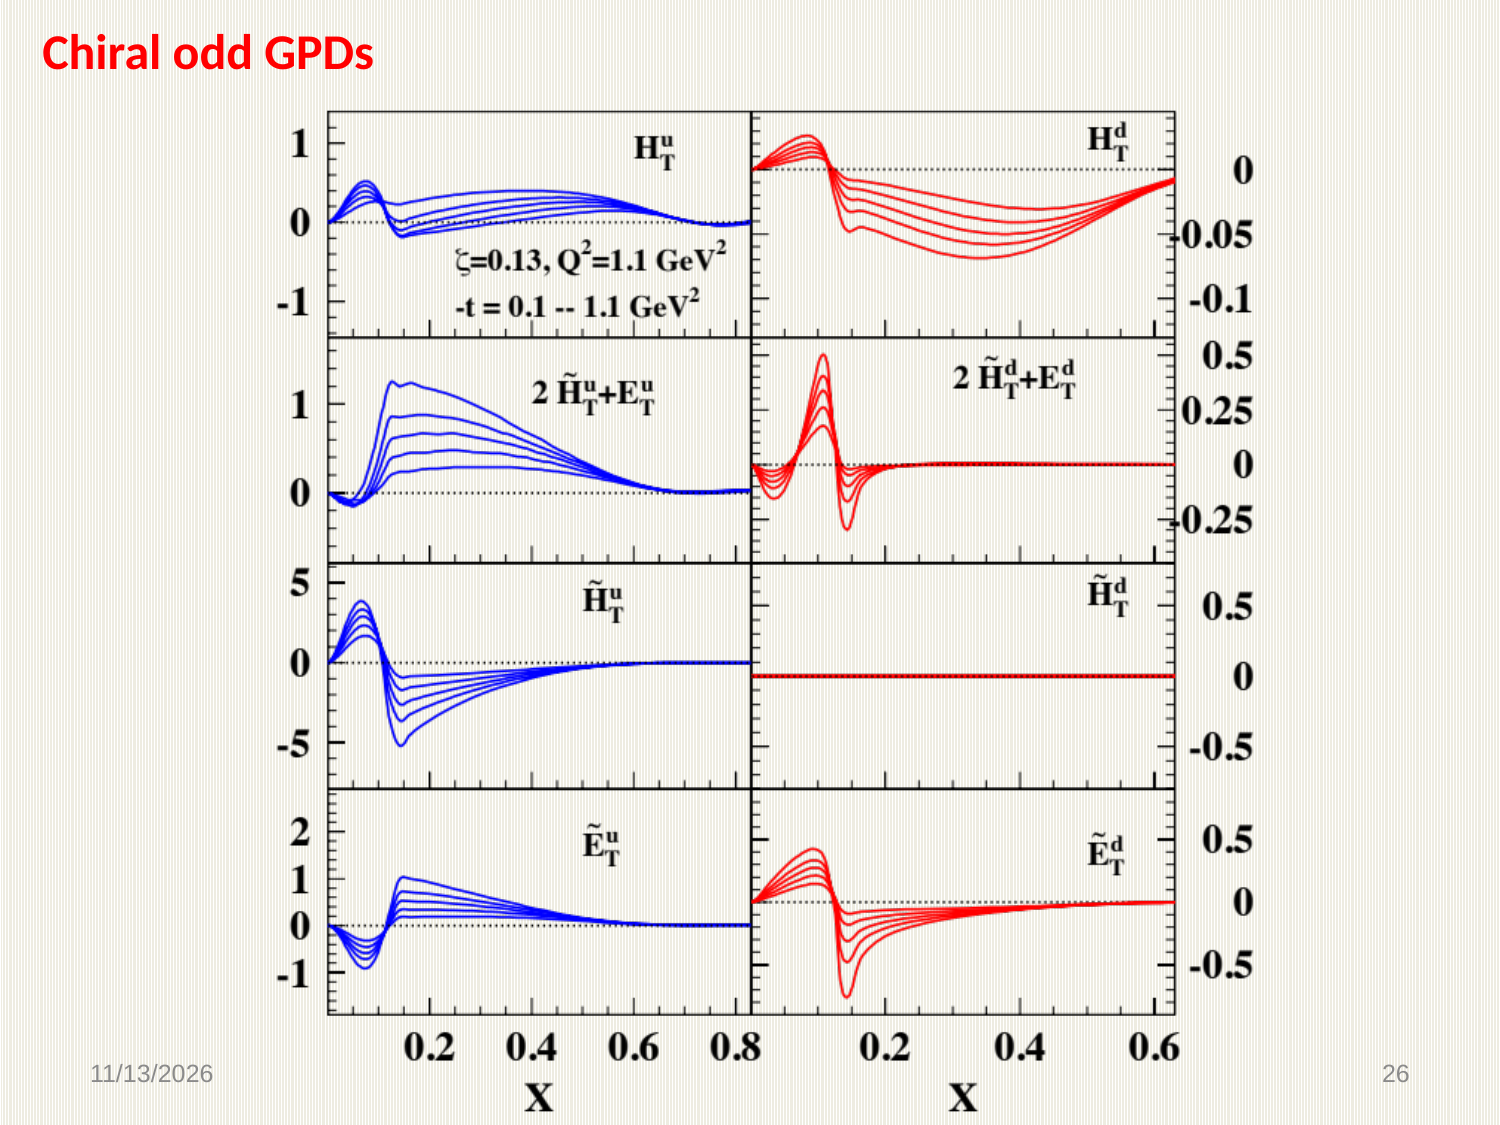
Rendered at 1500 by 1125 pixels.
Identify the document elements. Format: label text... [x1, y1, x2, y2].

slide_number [75, 1042, 182, 1103]
picture [187, 0, 1313, 1125]
text_box Chiral odd GPDs [27, 12, 182, 88]
slide_number 26 [1315, 1042, 1425, 1103]
